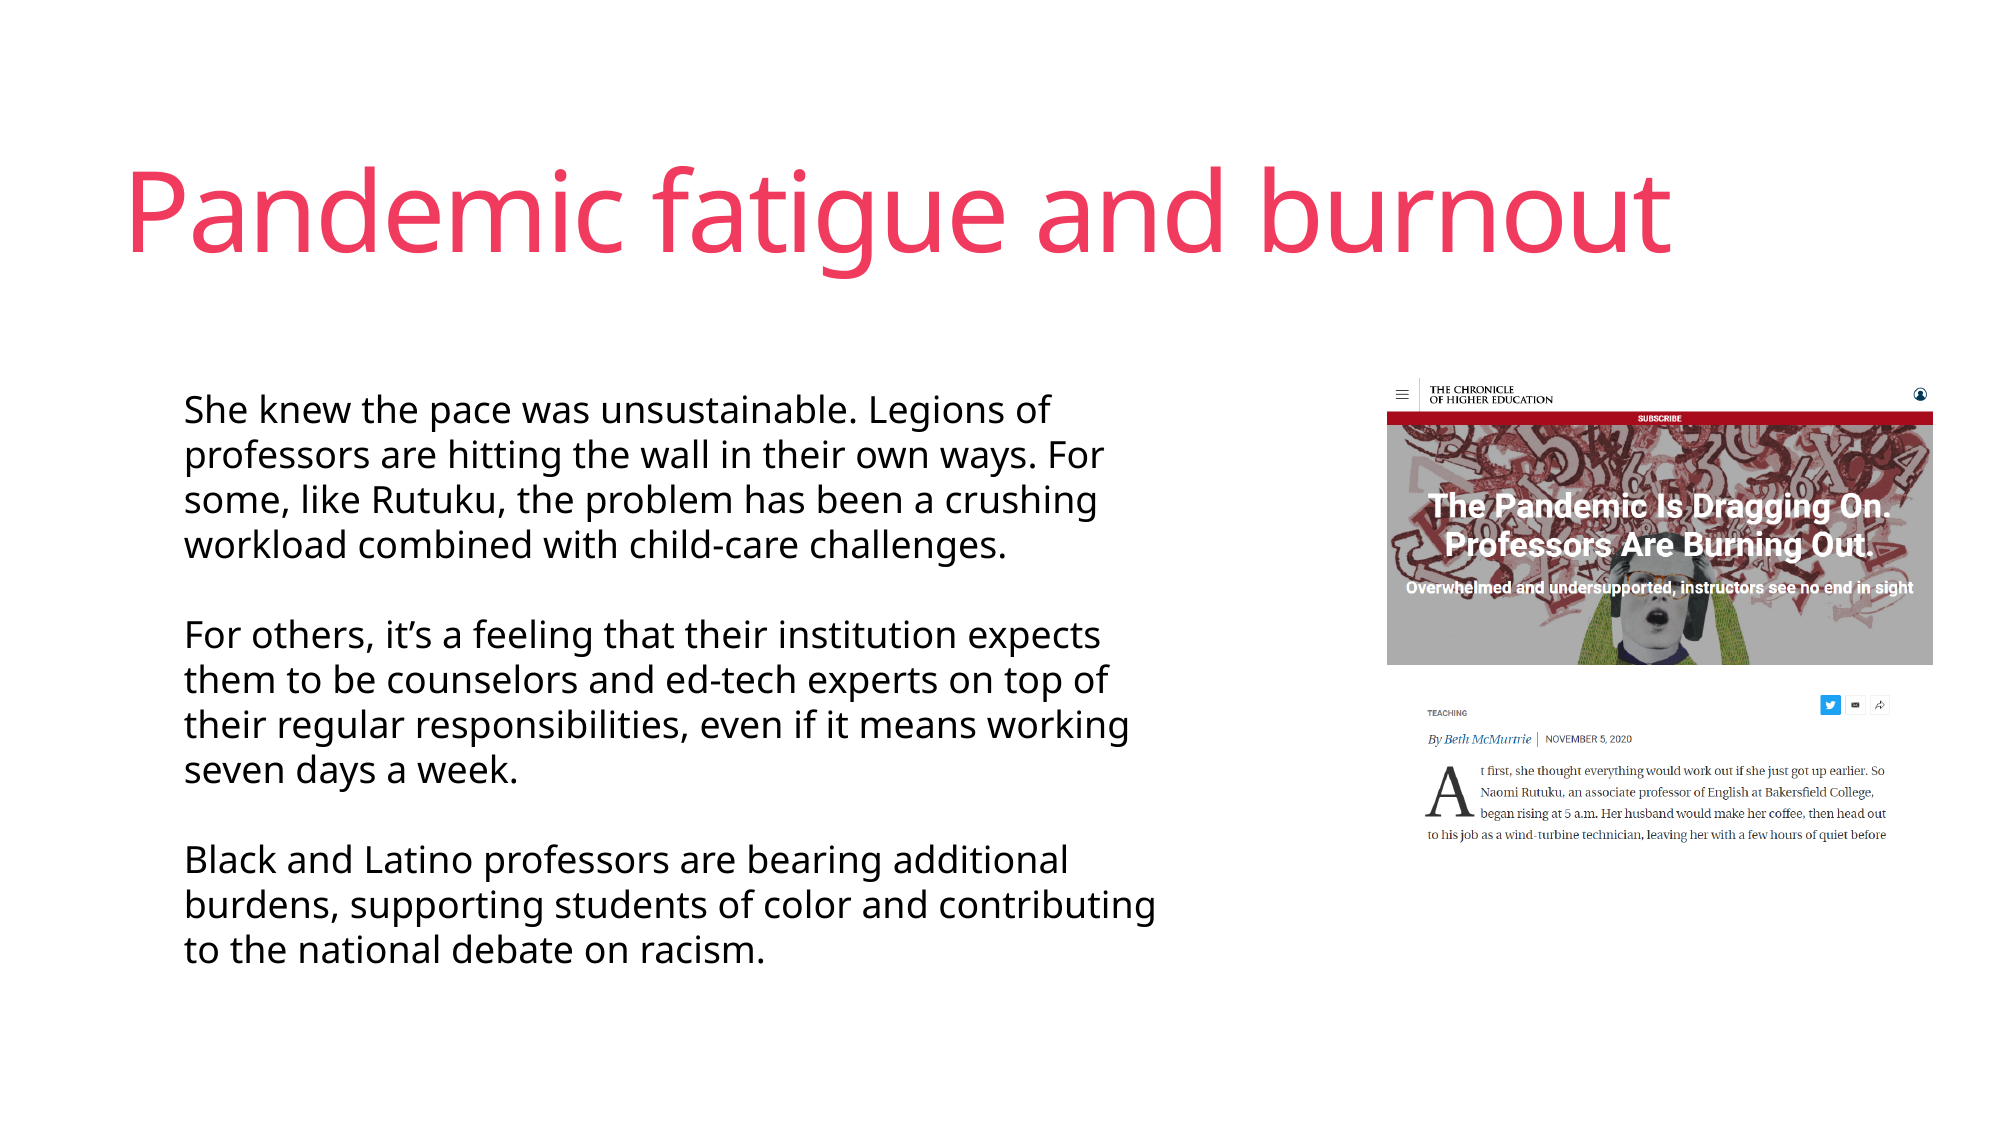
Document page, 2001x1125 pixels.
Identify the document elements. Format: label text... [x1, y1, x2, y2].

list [1387, 377, 1933, 847]
text_box She knew the pace was unsustainable. Legions of professors are hitting the wall in their own ways. For some, like Rutuku, the problem has been a crushing workload combined with child-care challenges. For others, it’s a feeling that their institution expects them to be counselors and ed-tech experts on top of their regular responsibilities, even if it means working seven days a week. Black and Latino professors are bearing additional burdens, supporting students of color and contributing to the national debate on racism. [168, 378, 1180, 978]
title Pandemic fatigue and burnout [107, 81, 1875, 354]
